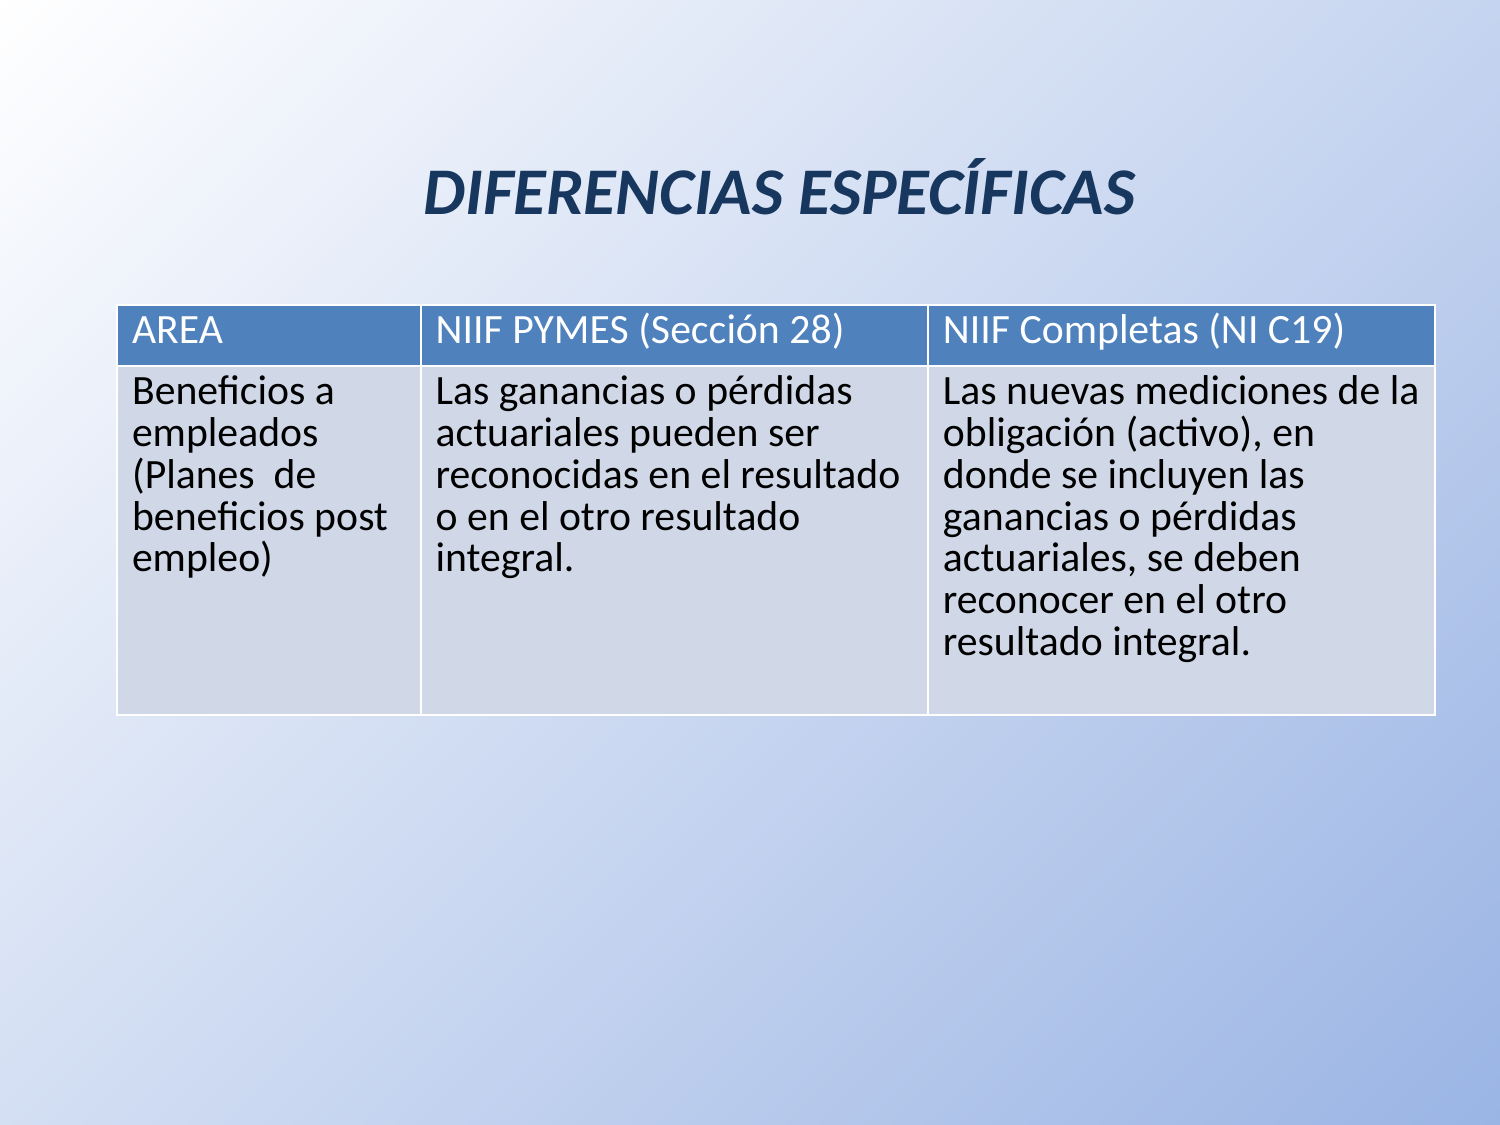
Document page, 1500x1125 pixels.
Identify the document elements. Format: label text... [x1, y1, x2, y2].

table_cell Las nuevas mediciones de la obligación (activo), en donde se incluyen las ganancias o pérdidas actuariales, se deben reconocer en el otro resultado integral. [929, 367, 1434, 714]
table_header NIIF Completas (NI C19) [929, 306, 1434, 365]
title DIFERENCIAS ESPECÍFICAS [230, 117, 1329, 259]
table_header NIIF PYMES (Sección 28) [422, 306, 927, 365]
table_cell Las ganancias o pérdidas actuariales pueden ser reconocidas en el resultado o en el otro resultado integral. [422, 367, 927, 714]
table_header AREA [118, 306, 420, 365]
table_cell Beneficios a empleados (Planes de beneficios post empleo) [118, 367, 420, 714]
